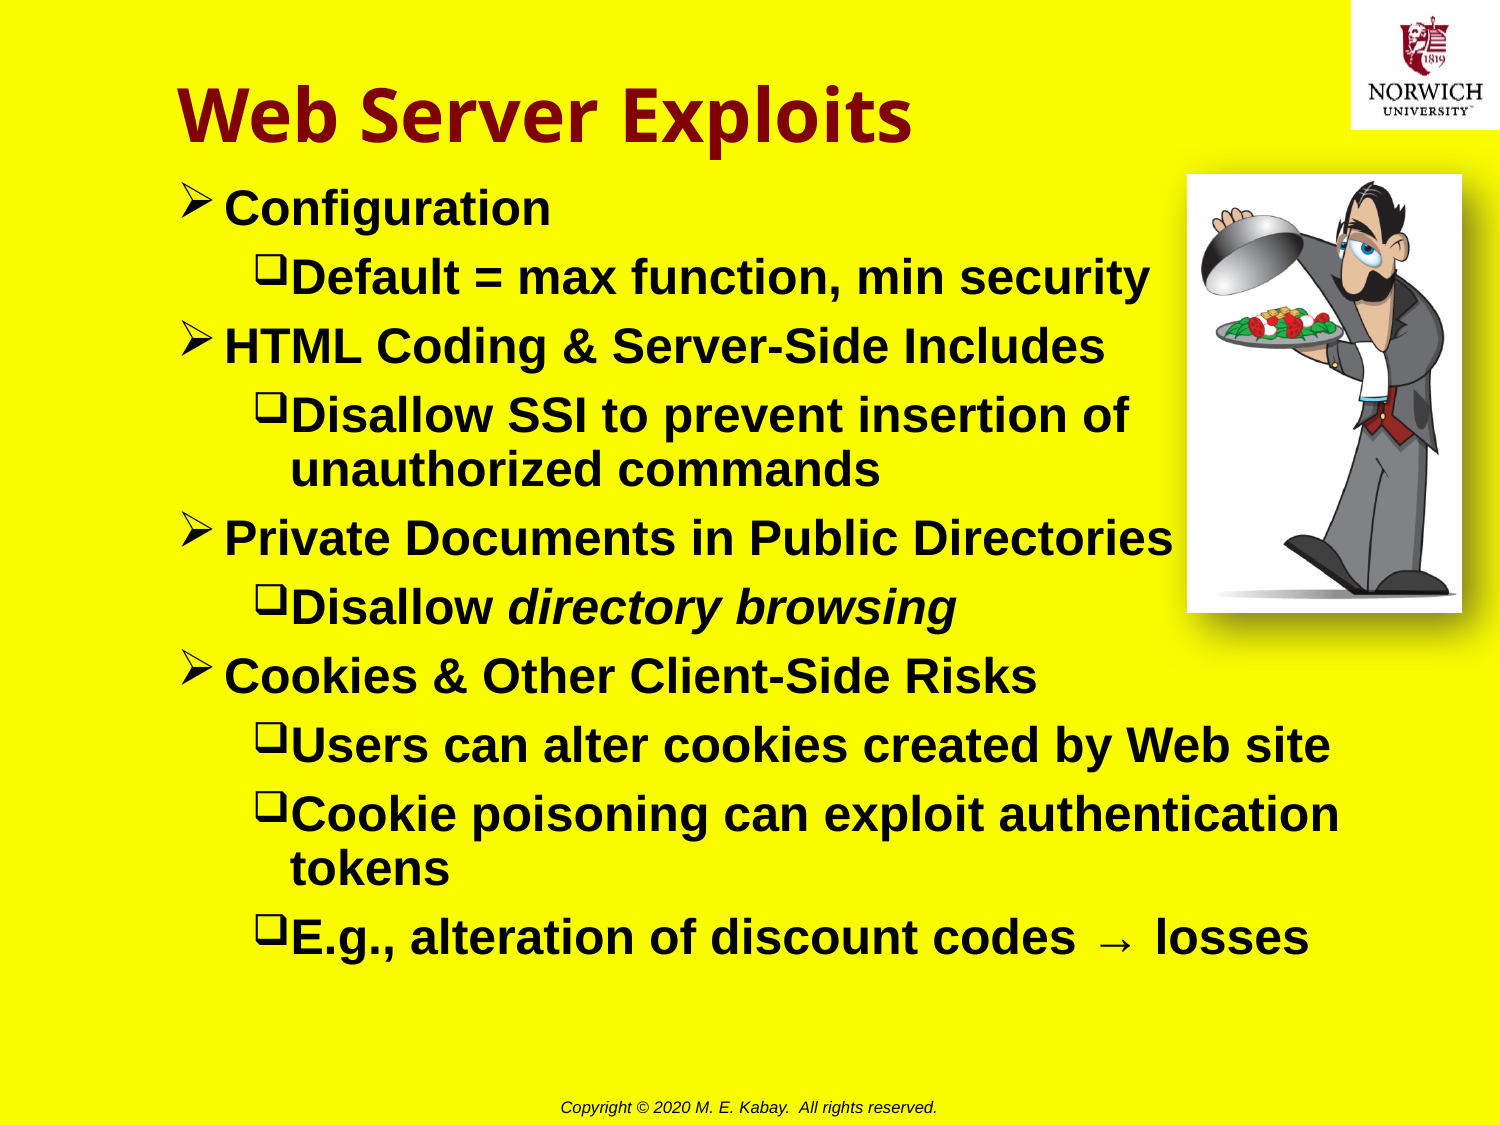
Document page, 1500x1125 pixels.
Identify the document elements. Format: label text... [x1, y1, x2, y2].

picture [1187, 174, 1462, 613]
title Web Server Exploits [161, 24, 1339, 174]
picture [1351, 0, 1500, 130]
list Configuration Default = max function, min security HTML Coding & Server-Side Includes Disallow SSI to prevent insertion of unauthorized commands Private Documents in Public Directories Disallow directory browsing Cookies & Other Client-Side Risks Users can alter cookies created by Web site Cookie poisoning can exploit authentication tokens E.g., alteration of discount codes → losses [161, 174, 1463, 1038]
